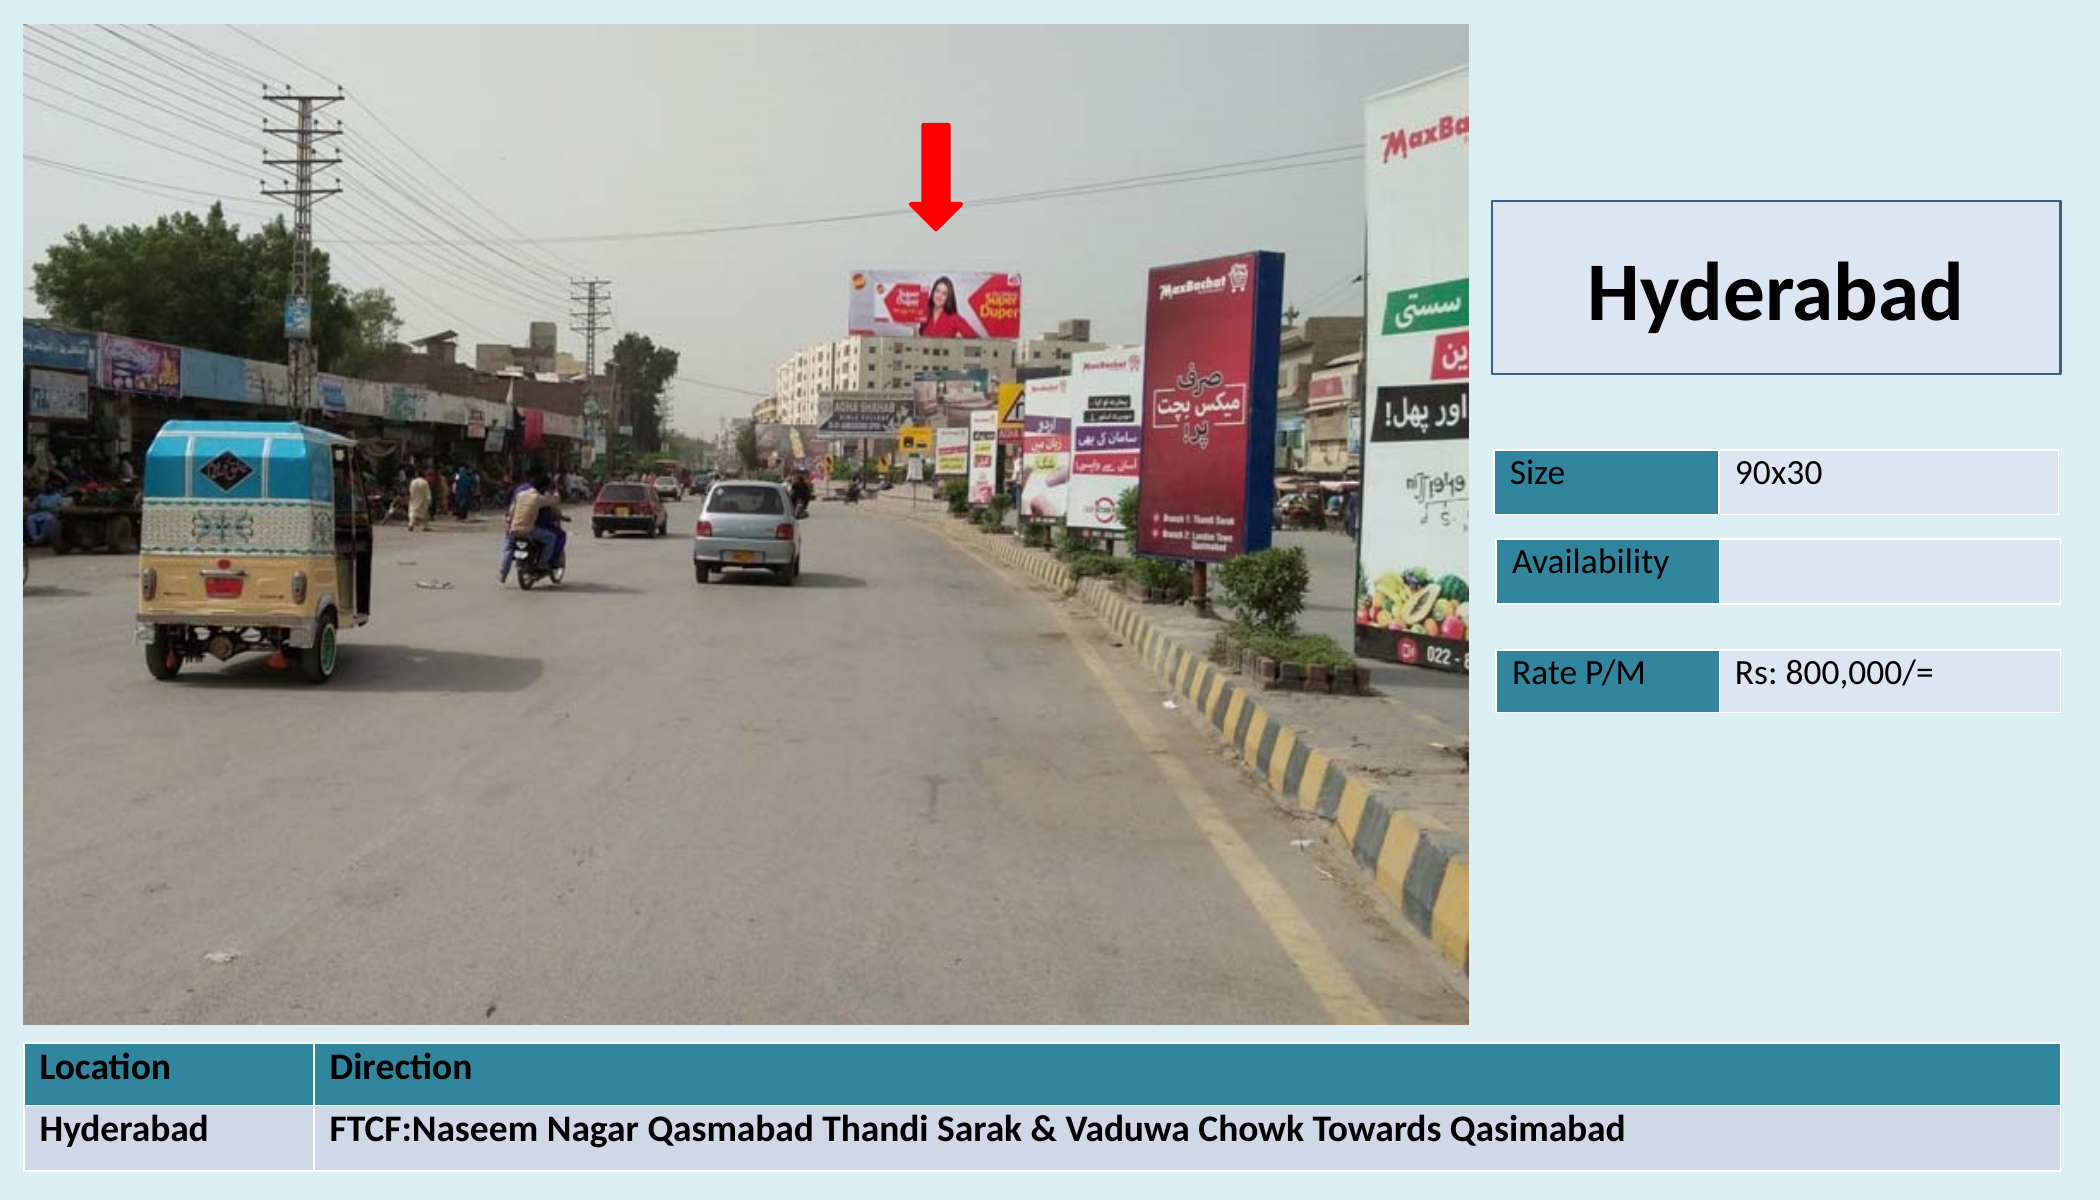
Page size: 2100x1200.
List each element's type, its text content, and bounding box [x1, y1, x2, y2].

table_header Location [25, 1044, 313, 1105]
table_cell Hyderabad [25, 1106, 313, 1170]
picture [23, 24, 1469, 1026]
table_header 90x30 [1720, 451, 2058, 514]
table_header Rs: 800,000/= [1720, 651, 2060, 712]
table_header Availability [1497, 540, 1719, 603]
table_cell FTCF:Naseem Nagar Qasmabad Thandi Sarak & Vaduwa Chowk Towards Qasimabad [315, 1106, 2060, 1170]
text_box Hyderabad [1490, 199, 2063, 376]
table_header Size [1495, 451, 1718, 514]
table_header Rate P/M [1497, 651, 1719, 712]
table_header [1720, 540, 2060, 603]
table_header Direction [315, 1044, 2060, 1105]
